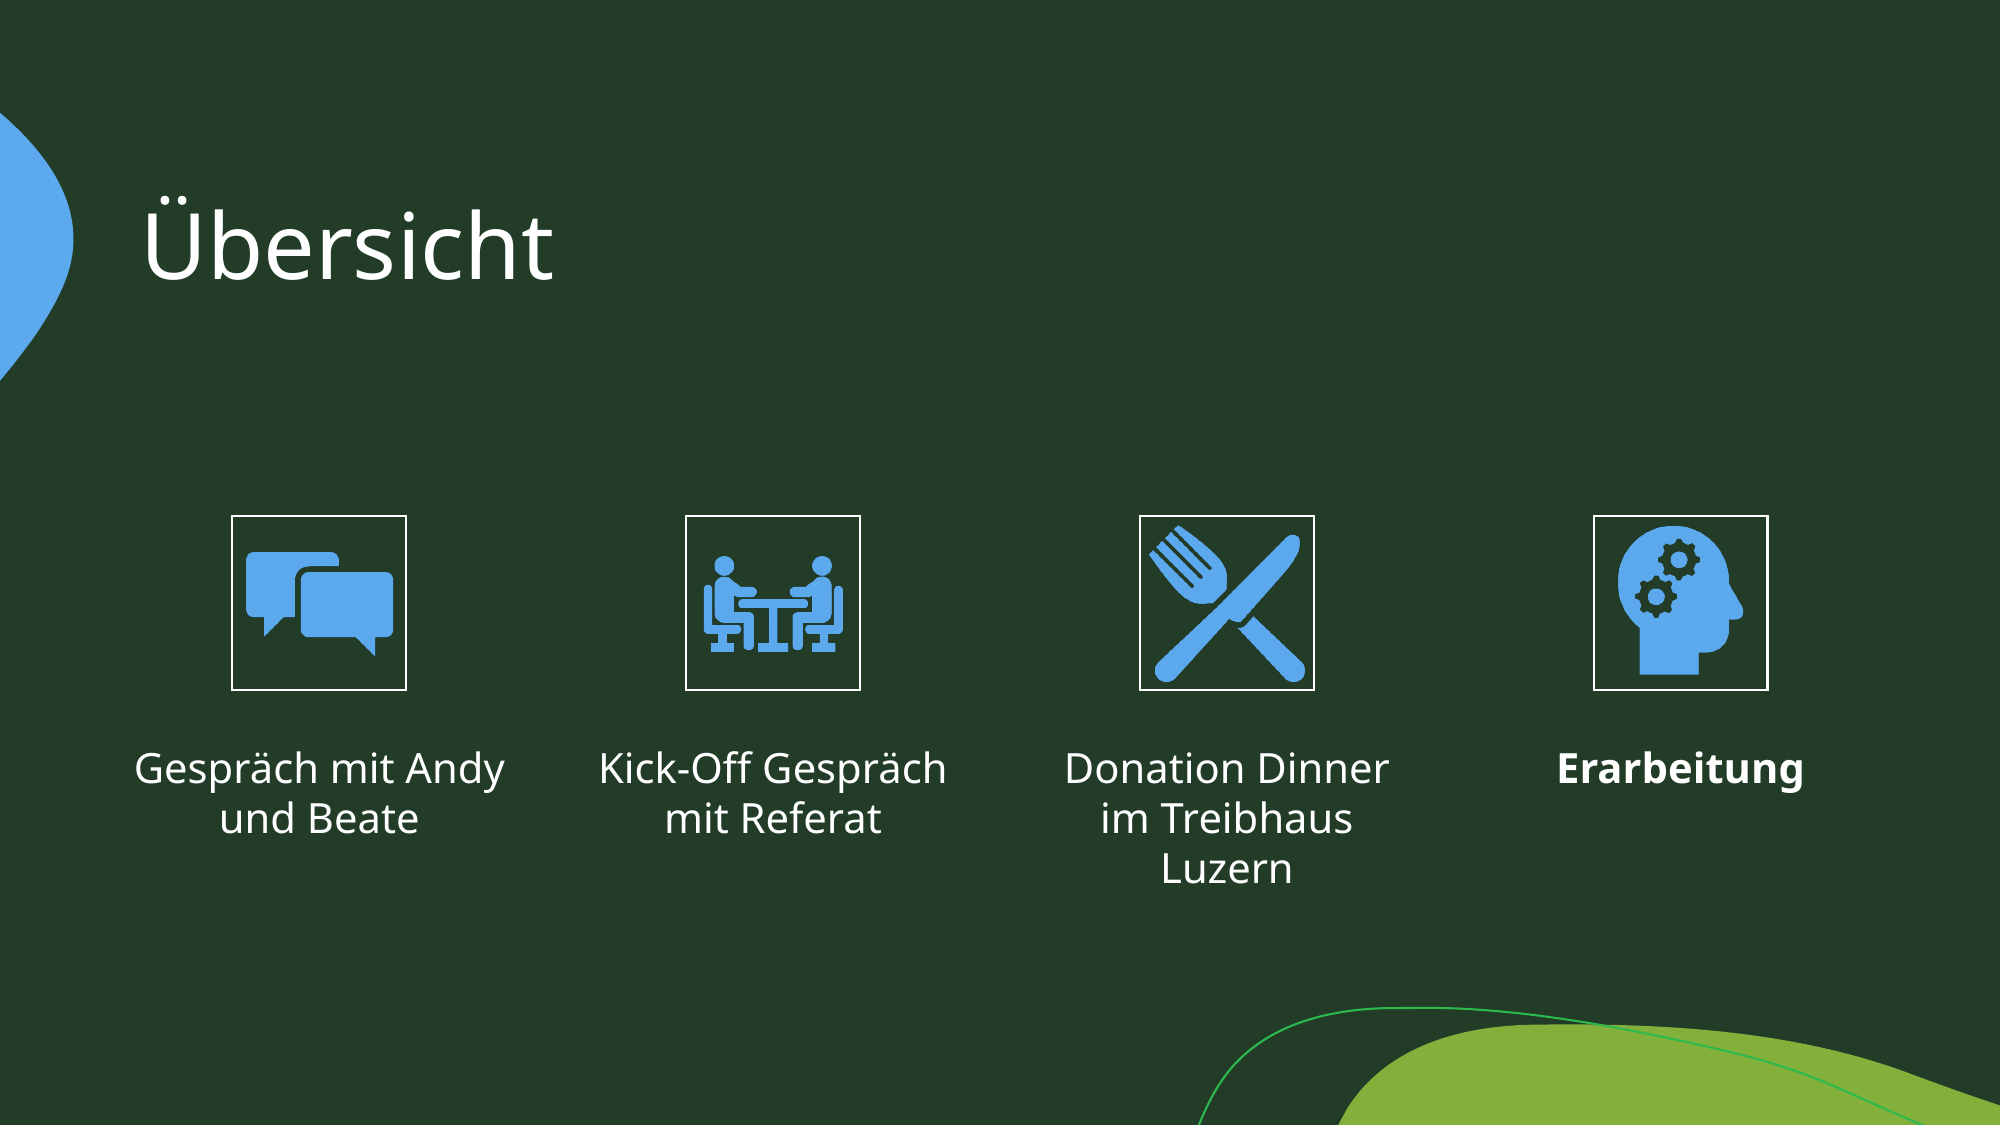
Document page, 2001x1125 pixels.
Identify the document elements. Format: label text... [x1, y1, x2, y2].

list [124, 374, 1875, 1002]
title Übersicht [125, 125, 1875, 374]
